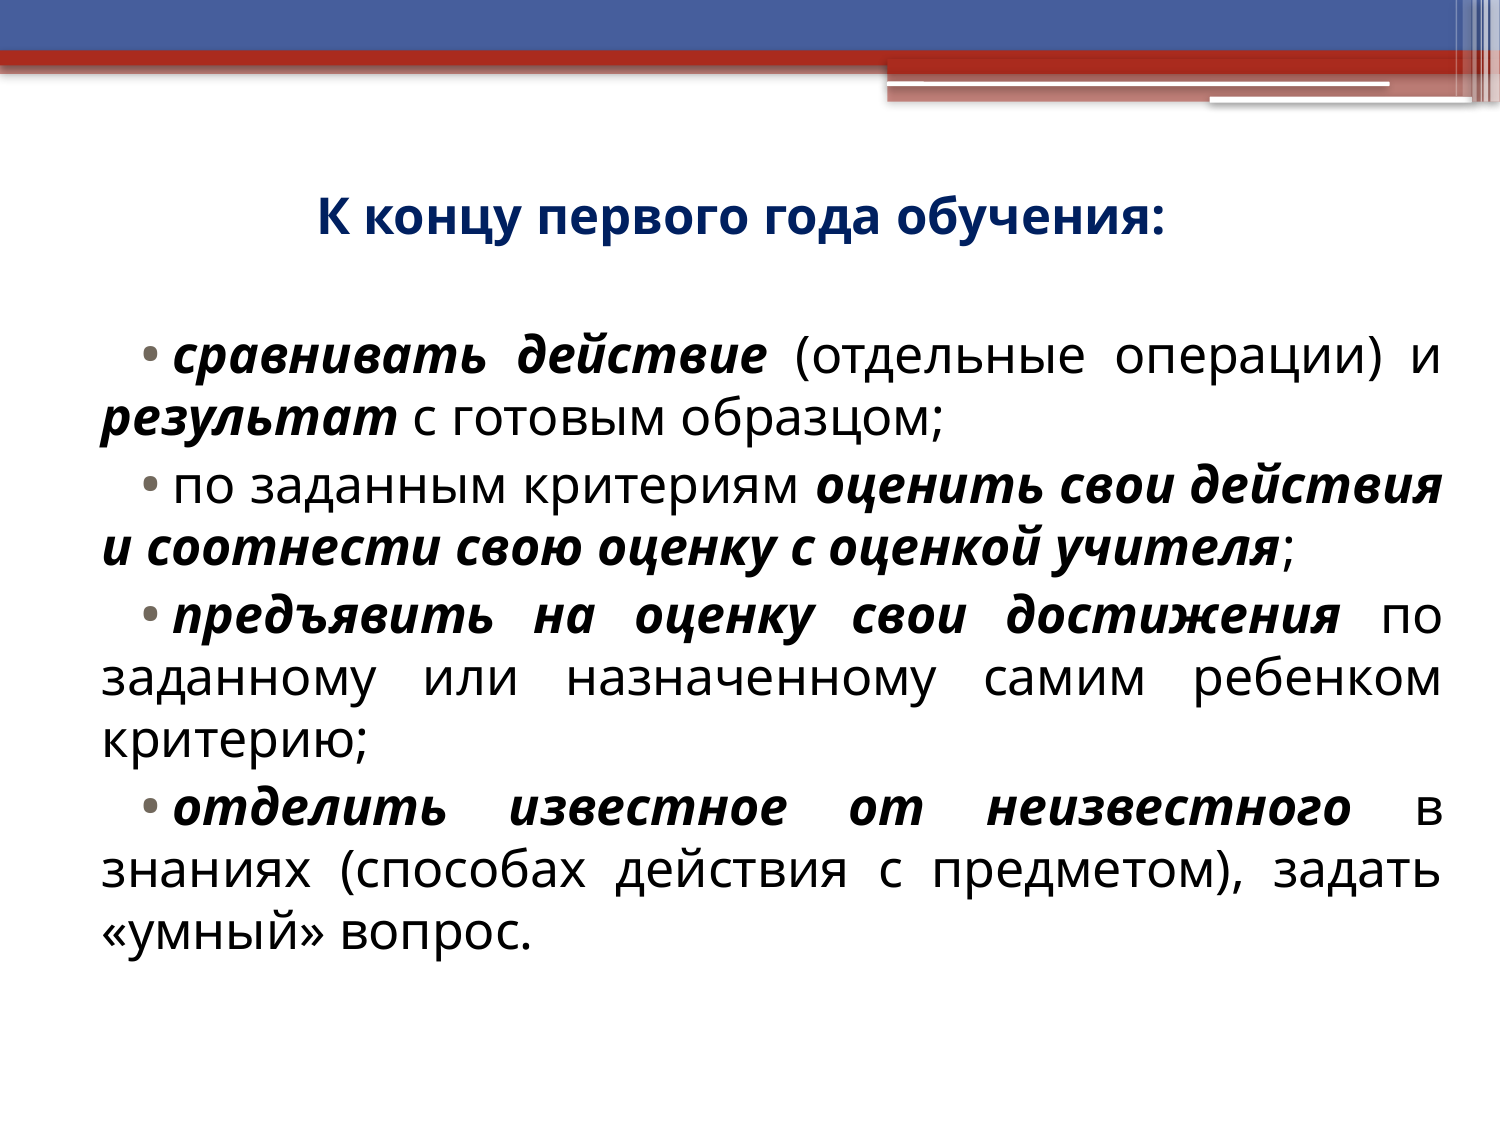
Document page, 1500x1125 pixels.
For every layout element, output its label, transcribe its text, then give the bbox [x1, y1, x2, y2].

title К концу первого года обучения: [0, 78, 1500, 254]
list сравнивать действие (отдельные операции) и результат с готовым образцом; по заданным критериям оценить свои действия и соотнести свою оценку с оценкой учителя; предъявить на оценку свои достижения по заданному или назначенному самим ребенком критерию; отделить известное от неизвестного в знаниях (способах действия с предметом), задать «умный» вопрос. [29, 314, 1459, 1024]
